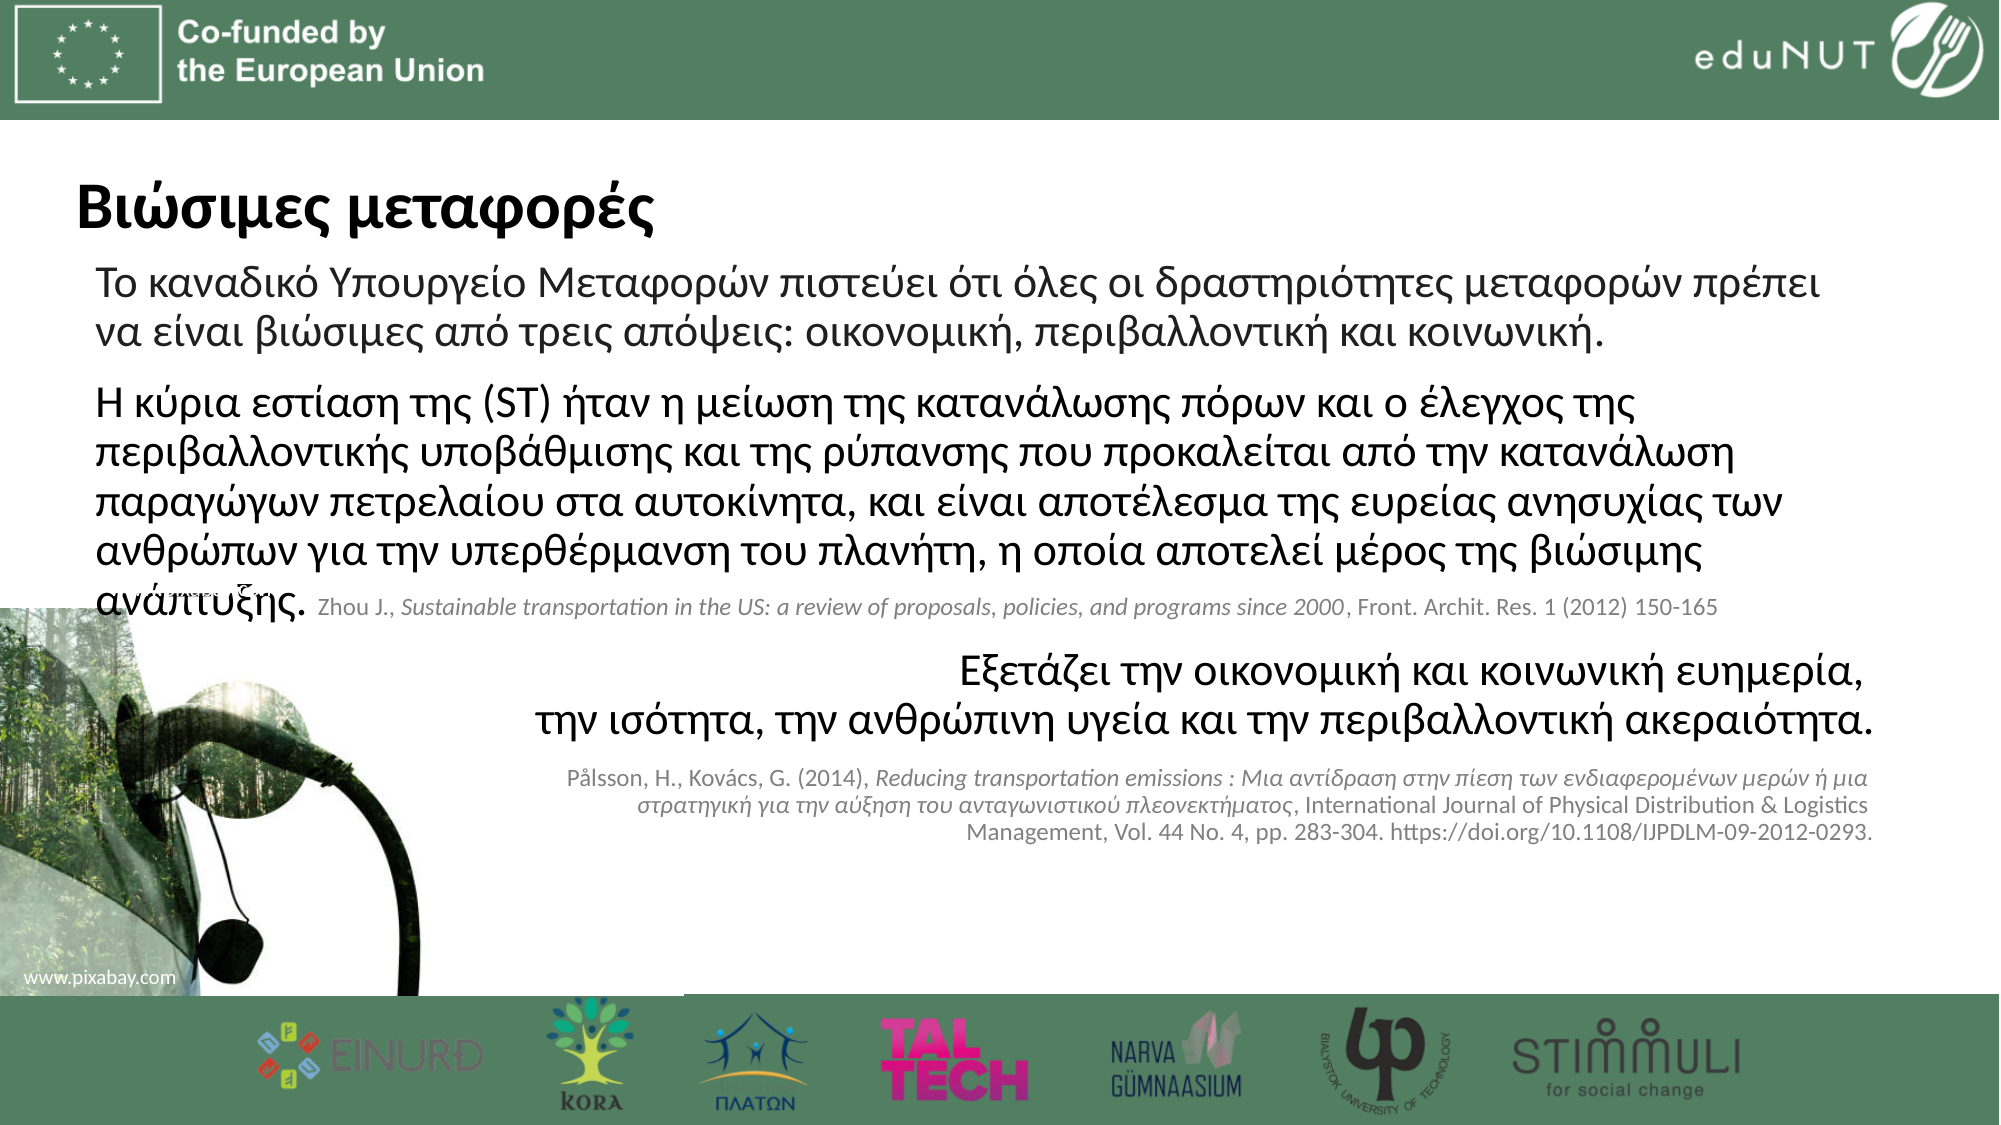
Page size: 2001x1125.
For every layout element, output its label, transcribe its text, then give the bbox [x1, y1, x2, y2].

picture [0, 0, 61, 120]
text_box www.pixabay.com [94, 565, 294, 607]
title Βιώσιμες μεταφορές [61, 0, 870, 250]
picture [870, 0, 1999, 120]
list Το καναδικό Υπουργείο Μεταφορών πιστεύει ότι όλες οι δραστηριότητες μεταφορών πρέπει να είναι βιώσιμες από τρεις απόψεις: οικονομική, περιβαλλοντική και κοινωνική. Η κύρια εστίαση της (ST) ήταν η μείωση της κατανάλωσης πόρων και ο έλεγχος της περιβαλλοντικής υποβάθμισης και της ρύπανσης που προκαλείται από την κατανάλωση παραγώγων πετρελαίου στα αυτοκίνητα, και είναι αποτέλεσμα της ευρείας ανησυχίας των ανθρώπων για την υπερθέρμανση του πλανήτη, η οποία αποτελεί μέρος της βιώσιμης ανάπτυξης. Zhou J., Sustainable transportation in the US: a review of proposals, policies, and programs since 2000, Front. Archit. Res. 1 (2012) 150-165 Εξετάζει την οικονομική και κοινωνική ευημερία, την ισότητα, την ανθρώπινη υγεία και την περιβαλλοντική ακεραιότητα. Pålsson, H., Kovács, G. (2014), Reducing transportation emissions : Μια αντίδραση στην πίεση των ενδιαφερομένων μερών ή μια στρατηγική για την αύξηση του ανταγωνιστικού πλεονεκτήματος, International Journal of Physical Distribution & Logistics Management, Vol. 44 No. 4, pp. 283-304. https://doi.org/10.1108/IJPDLM-09-2012-0293. [61, 250, 1891, 1050]
picture [0, 608, 1999, 1125]
